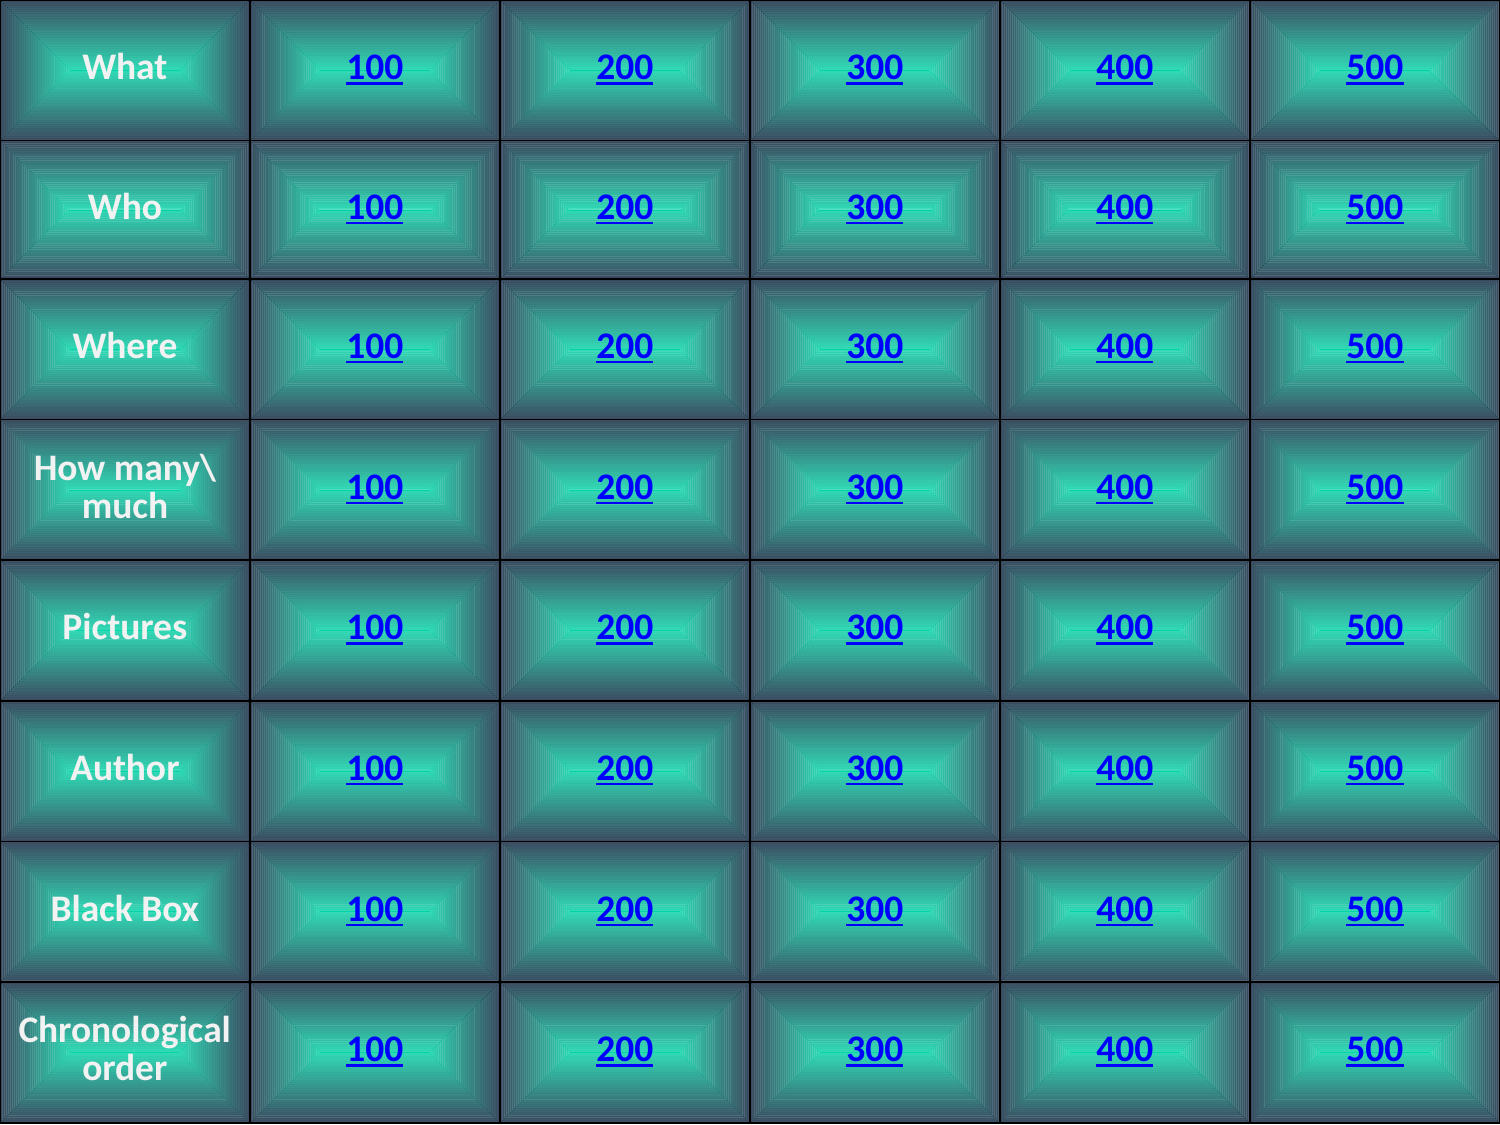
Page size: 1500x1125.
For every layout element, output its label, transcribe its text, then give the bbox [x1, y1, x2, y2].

table_cell Black Box [1, 842, 249, 981]
table_cell 500 [1251, 561, 1499, 700]
table_cell 500 [1251, 842, 1499, 981]
table_cell 400 [1001, 983, 1249, 1122]
table_cell 200 [501, 280, 749, 419]
table_cell 300 [751, 983, 999, 1122]
table_cell 400 [1001, 141, 1249, 278]
table_cell 500 [1251, 983, 1499, 1122]
table_header 100 [251, 1, 499, 140]
table_cell 500 [1251, 280, 1499, 419]
table_cell 300 [751, 561, 999, 700]
table_header 400 [1001, 1, 1249, 140]
table_cell 400 [1001, 420, 1249, 559]
table_cell 400 [1001, 280, 1249, 419]
table_cell 500 [1251, 420, 1499, 559]
table_cell Author [1, 702, 249, 841]
table_header 200 [501, 1, 749, 140]
table_cell 300 [751, 280, 999, 419]
table_cell Chronological order [1, 983, 249, 1122]
table_cell 300 [751, 702, 999, 841]
table_cell 100 [251, 983, 499, 1122]
table_header 500 [1251, 1, 1499, 140]
table_header 300 [751, 1, 999, 140]
table_cell 200 [501, 702, 749, 841]
table_cell 200 [501, 842, 749, 981]
table_cell 500 [1251, 141, 1499, 278]
table_cell 300 [751, 420, 999, 559]
table_cell How many\much [1, 420, 249, 559]
table_cell 100 [251, 561, 499, 700]
table_cell Pictures [1, 561, 249, 700]
table_cell 400 [1001, 702, 1249, 841]
table_cell Who [1, 141, 249, 278]
table_cell 300 [751, 842, 999, 981]
table_cell Where [1, 280, 249, 419]
table_cell 100 [251, 141, 499, 278]
table_cell 100 [251, 420, 499, 559]
table_cell 200 [501, 983, 749, 1122]
table_header What [1, 1, 249, 140]
table_cell 200 [501, 141, 749, 278]
table_cell 400 [1001, 842, 1249, 981]
table_cell 200 [501, 420, 749, 559]
table_cell 100 [251, 280, 499, 419]
table_cell 200 [501, 561, 749, 700]
table_cell 400 [1001, 561, 1249, 700]
table_cell 100 [251, 842, 499, 981]
table_cell 300 [751, 141, 999, 278]
table_cell 500 [1251, 702, 1499, 841]
table_cell 100 [251, 702, 499, 841]
